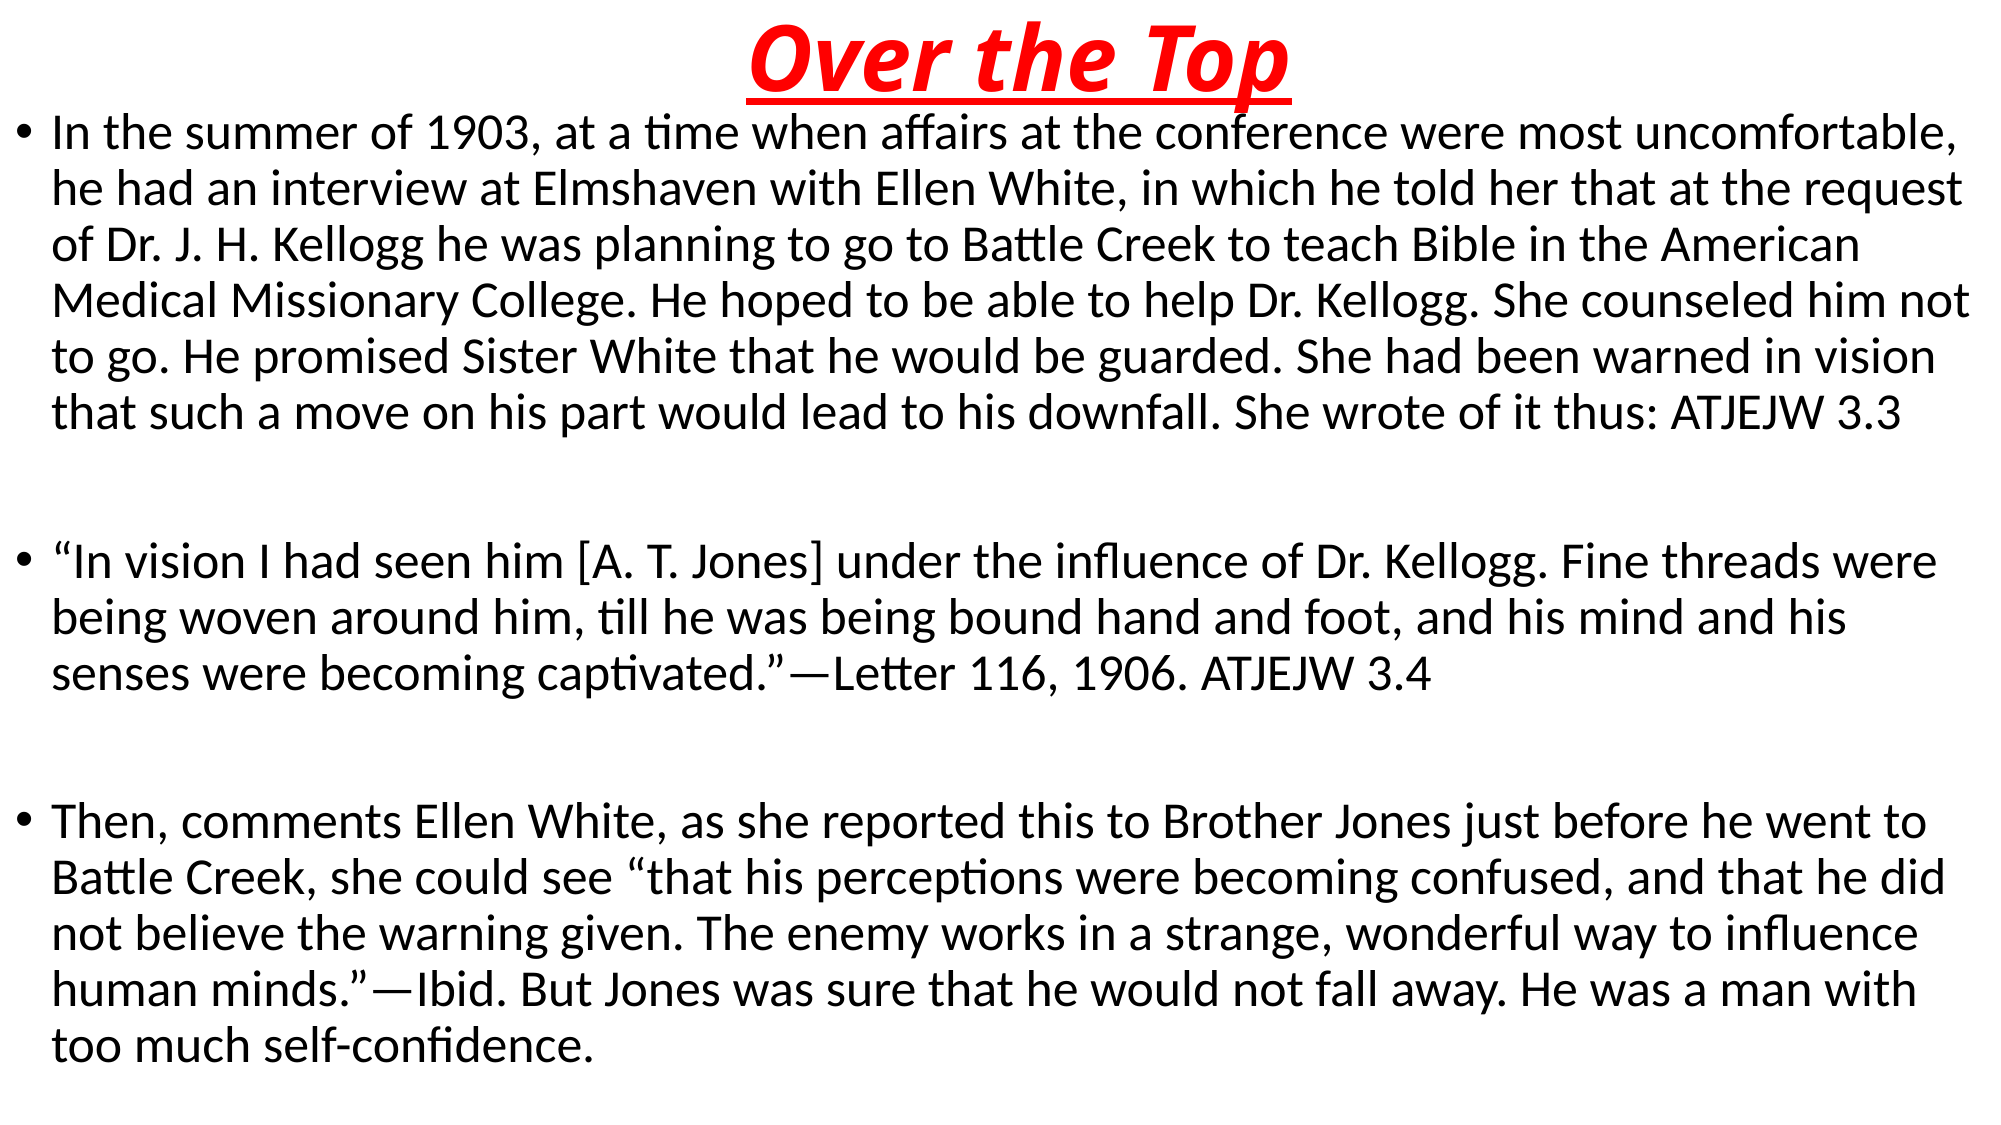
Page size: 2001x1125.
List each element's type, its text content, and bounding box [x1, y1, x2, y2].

title Over the Top [137, 0, 1863, 97]
list In the summer of 1903, at a time when affairs at the conference were most uncomfortable, he had an interview at Elmshaven with Ellen White, in which he told her that at the request of Dr. J. H. Kellogg he was planning to go to Battle Creek to teach Bible in the American Medical Missionary College. He hoped to be able to help Dr. Kellogg. She counseled him not to go. He promised Sister White that he would be guarded. She had been warned in vision that such a move on his part would lead to his downfall. She wrote of it thus: ATJEJW 3.3 “In vision I had seen him [A. T. Jones] under the influence of Dr. Kellogg. Fine threads were being woven around him, till he was being bound hand and foot, and his mind and his senses were becoming captivated.”—Letter 116, 1906. ATJEJW 3.4 Then, comments Ellen White, as she reported this to Brother Jones just before he went to Battle Creek, she could see “that his perceptions were becoming confused, and that he did not believe the warning given. The enemy works in a strange, wonderful way to influence human minds.”—Ibid. But Jones was sure that he would not fall away. He was a man with too much self-confidence. [0, 97, 2000, 1125]
